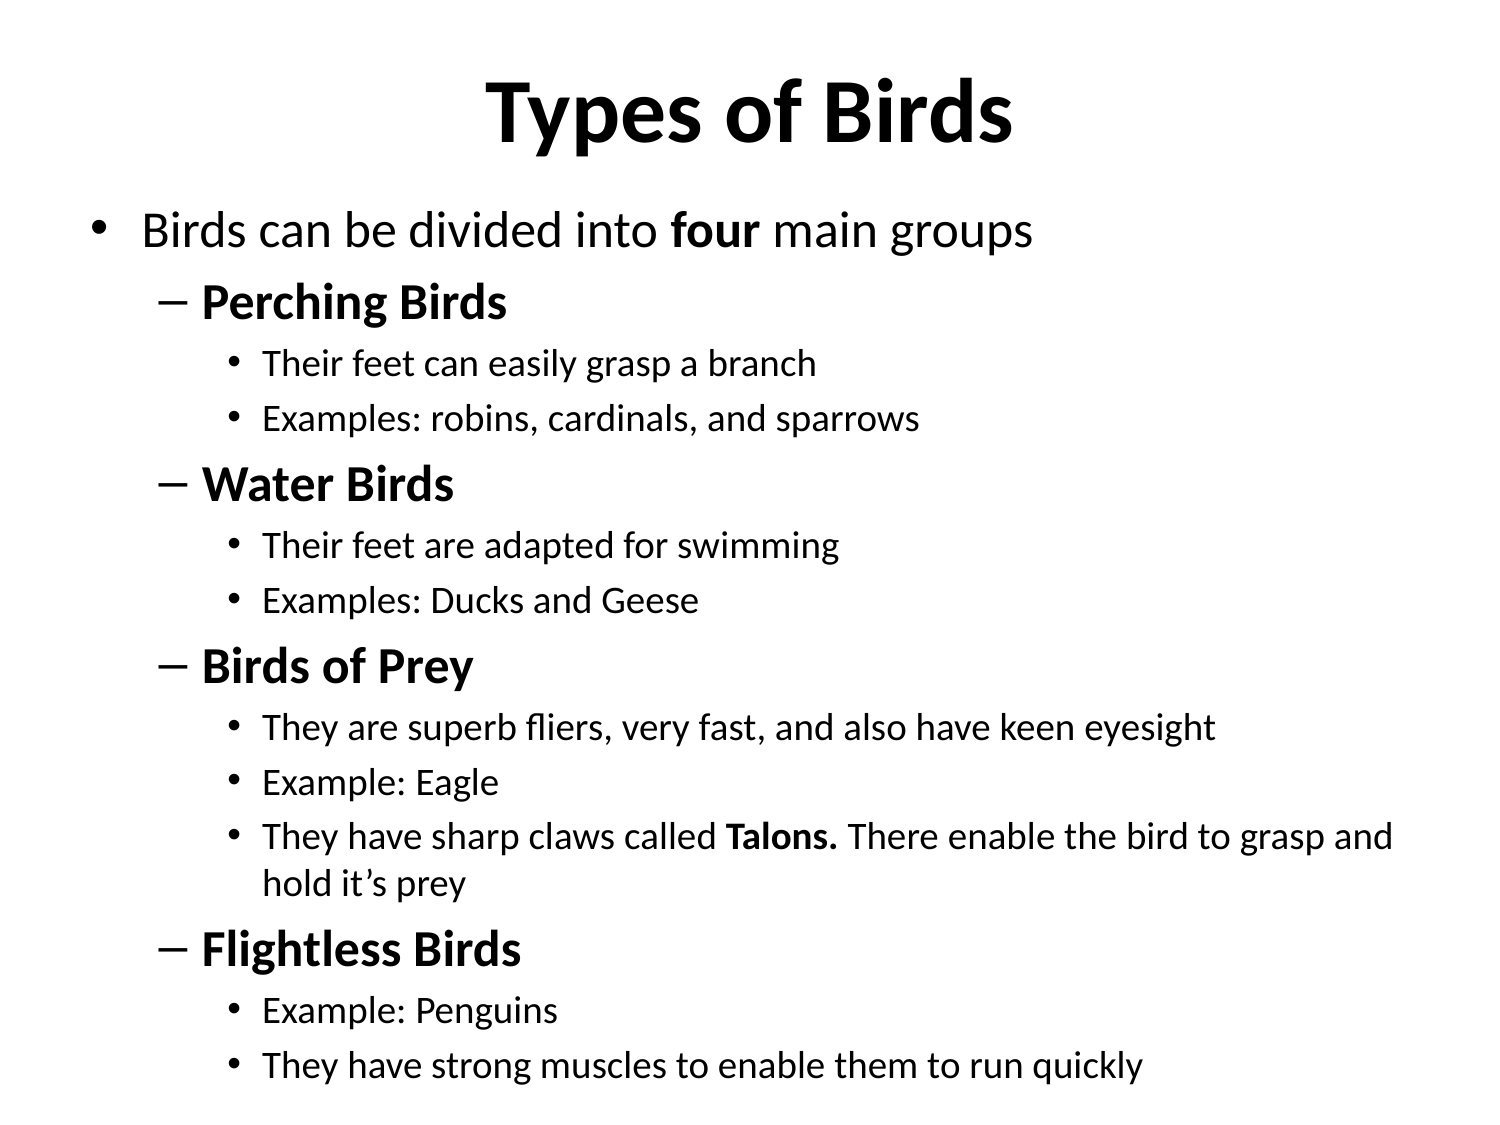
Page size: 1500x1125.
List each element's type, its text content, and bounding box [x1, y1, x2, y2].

list Birds can be divided into four main groups Perching Birds Their feet can easily grasp a branch Examples: robins, cardinals, and sparrows Water Birds Their feet are adapted for swimming Examples: Ducks and Geese Birds of Prey They are superb fliers, very fast, and also have keen eyesight Example: Eagle They have sharp claws called Talons. There enable the bird to grasp and hold it’s prey Flightless Birds Example: Penguins They have strong muscles to enable them to run quickly [75, 187, 1425, 1100]
title Types of Birds [75, 12, 1425, 187]
